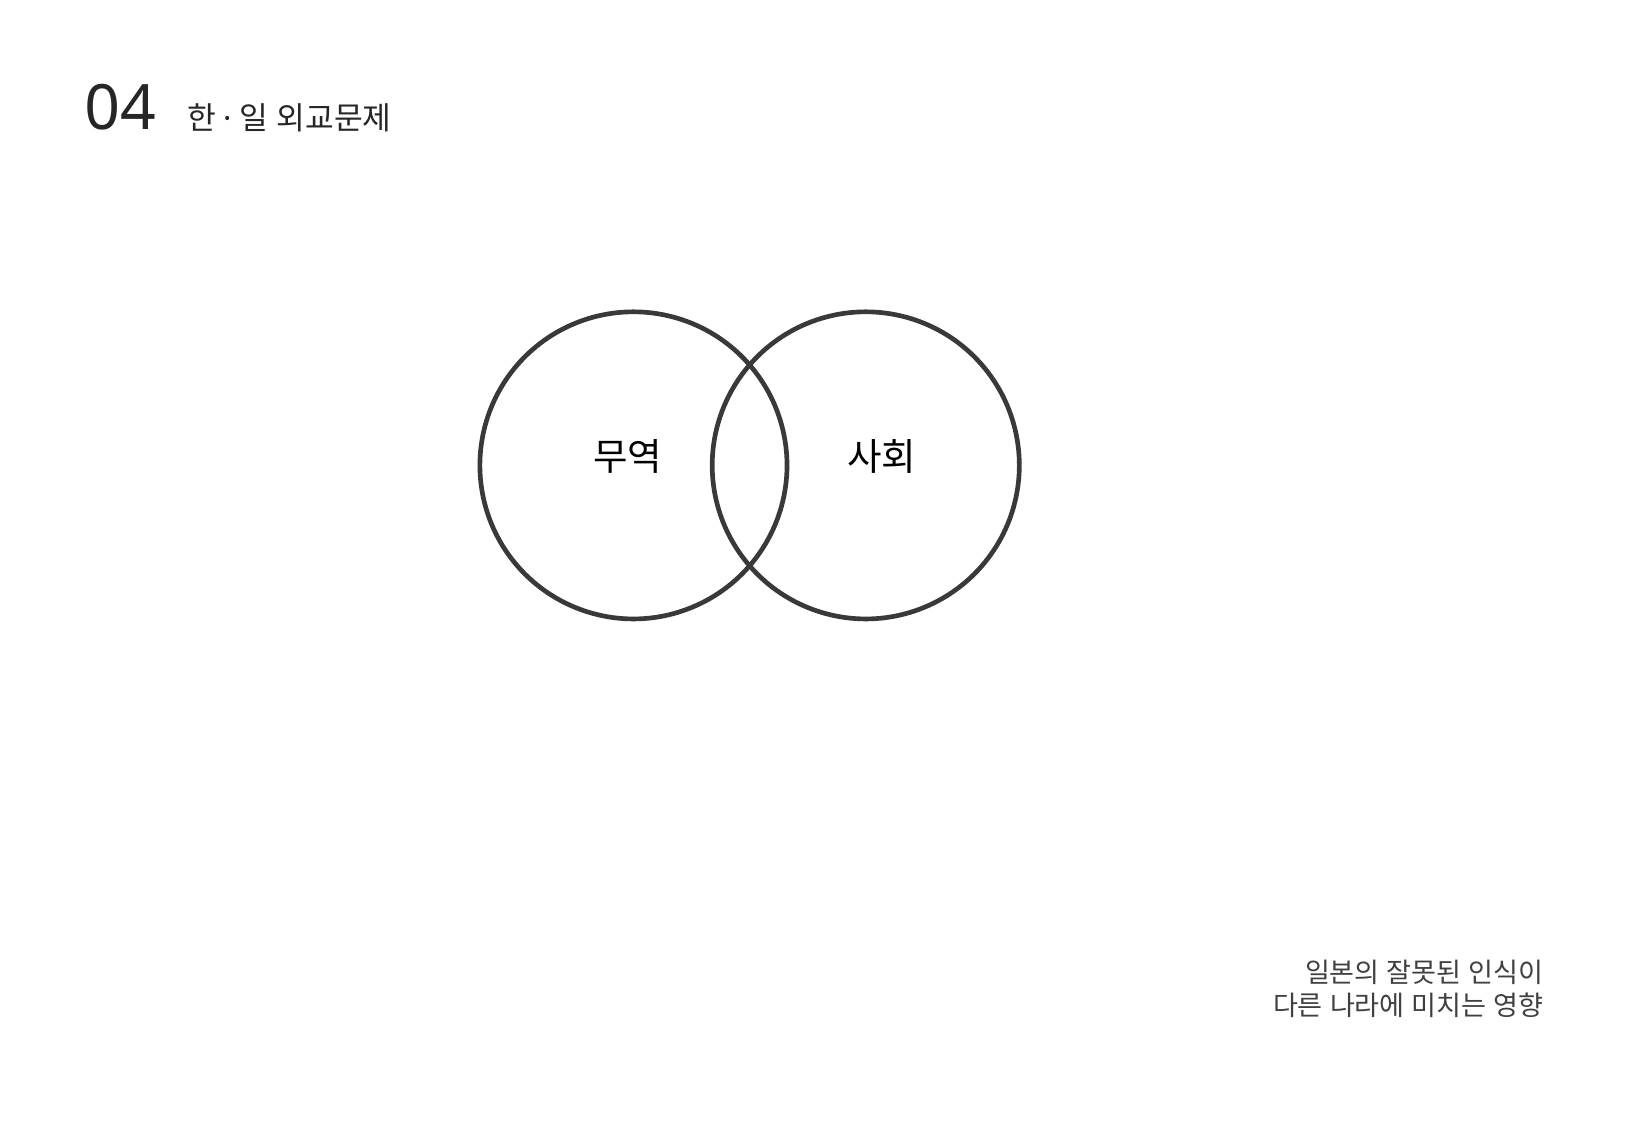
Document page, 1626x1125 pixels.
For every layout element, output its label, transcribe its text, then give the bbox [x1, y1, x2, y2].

text_box 일본의 잘못된 인식이 다른 나라에 미치는 영향 [1056, 948, 1558, 1028]
text_box [478, 310, 750, 620]
text_box [712, 310, 1021, 620]
text_box 04 한·일 외교문제 [69, 59, 995, 149]
text_box 무역 [521, 425, 725, 486]
text_box 사회 [777, 425, 986, 486]
